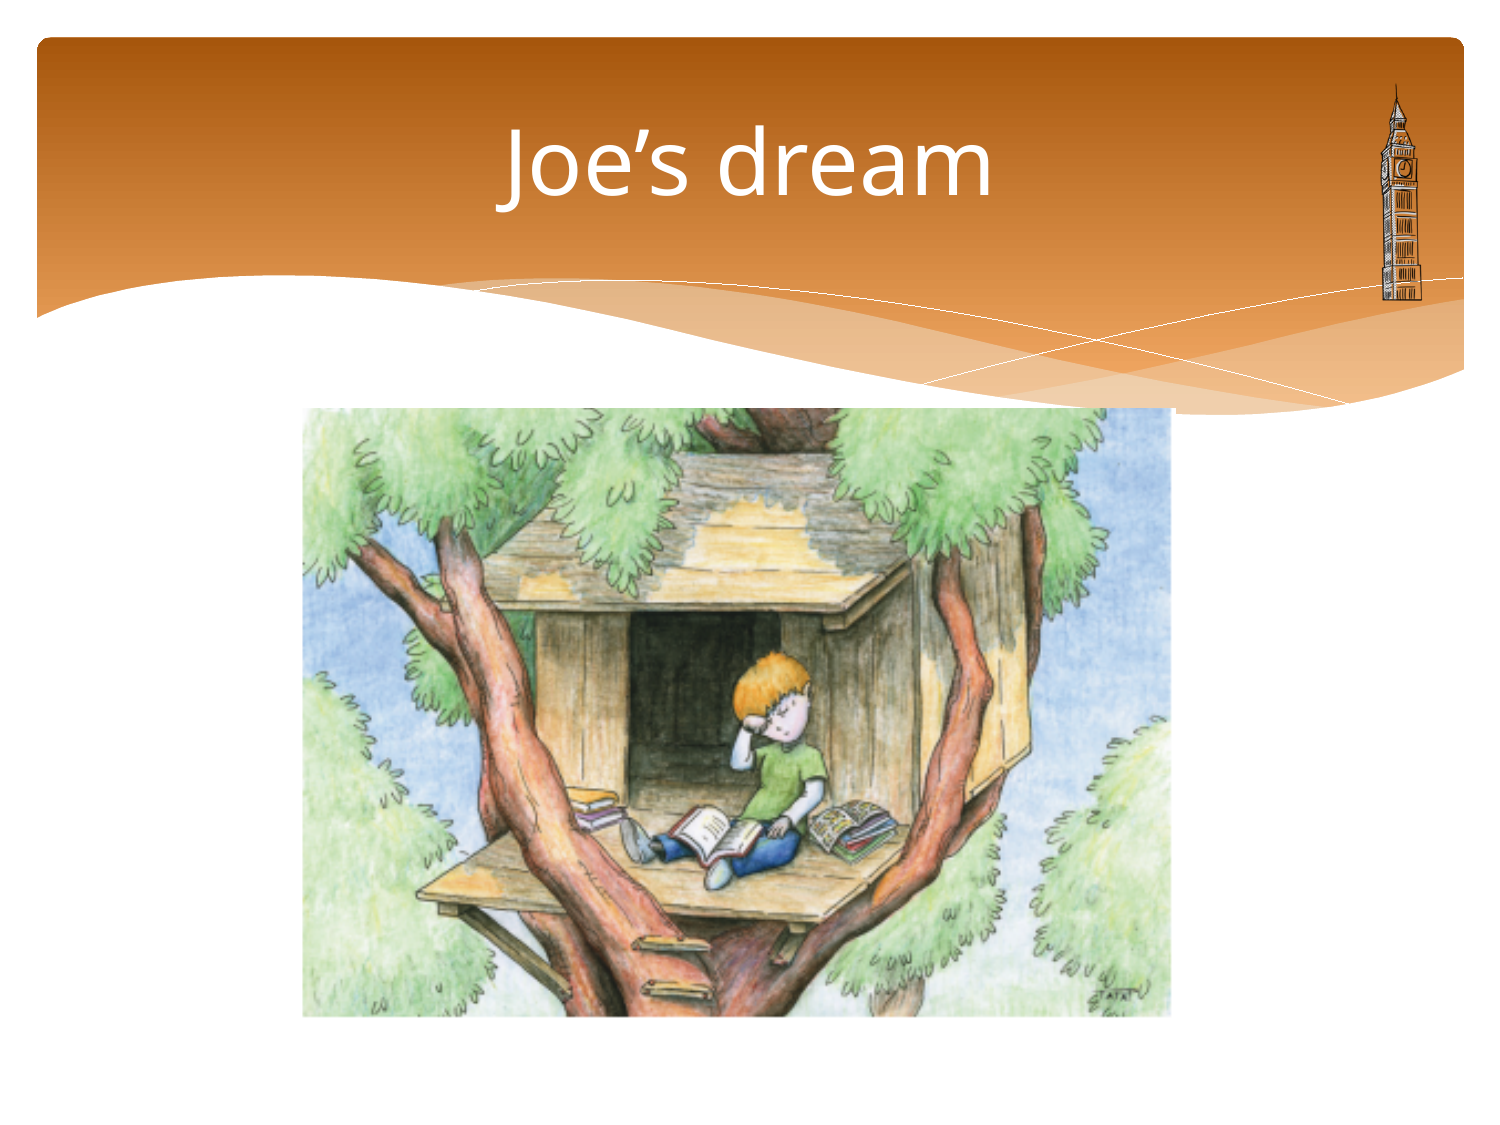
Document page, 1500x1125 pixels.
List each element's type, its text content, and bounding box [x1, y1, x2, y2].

picture [1316, 55, 1474, 346]
title Joe’s dream [75, 55, 1314, 261]
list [300, 408, 1176, 1023]
